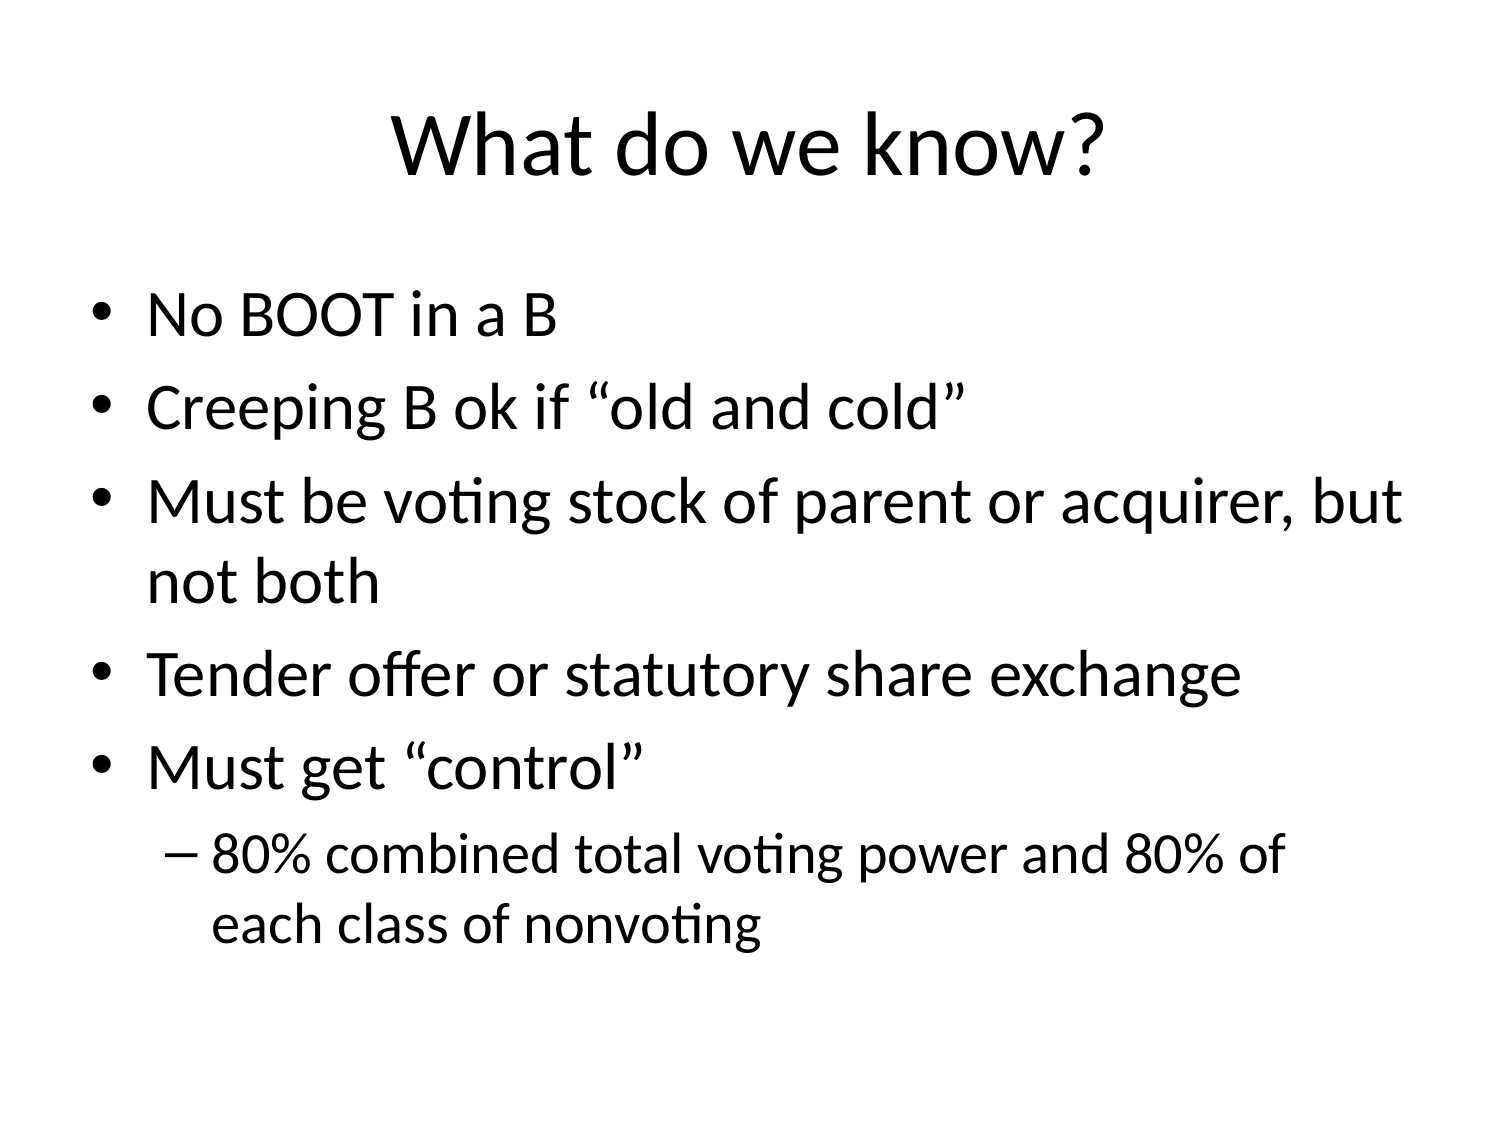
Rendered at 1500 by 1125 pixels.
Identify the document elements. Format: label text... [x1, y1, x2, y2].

list No BOOT in a B Creeping B ok if “old and cold” Must be voting stock of parent or acquirer, but not both Tender offer or statutory share exchange Must get “control” 80% combined total voting power and 80% of each class of nonvoting [75, 262, 1425, 1005]
title What do we know? [75, 45, 1425, 233]
